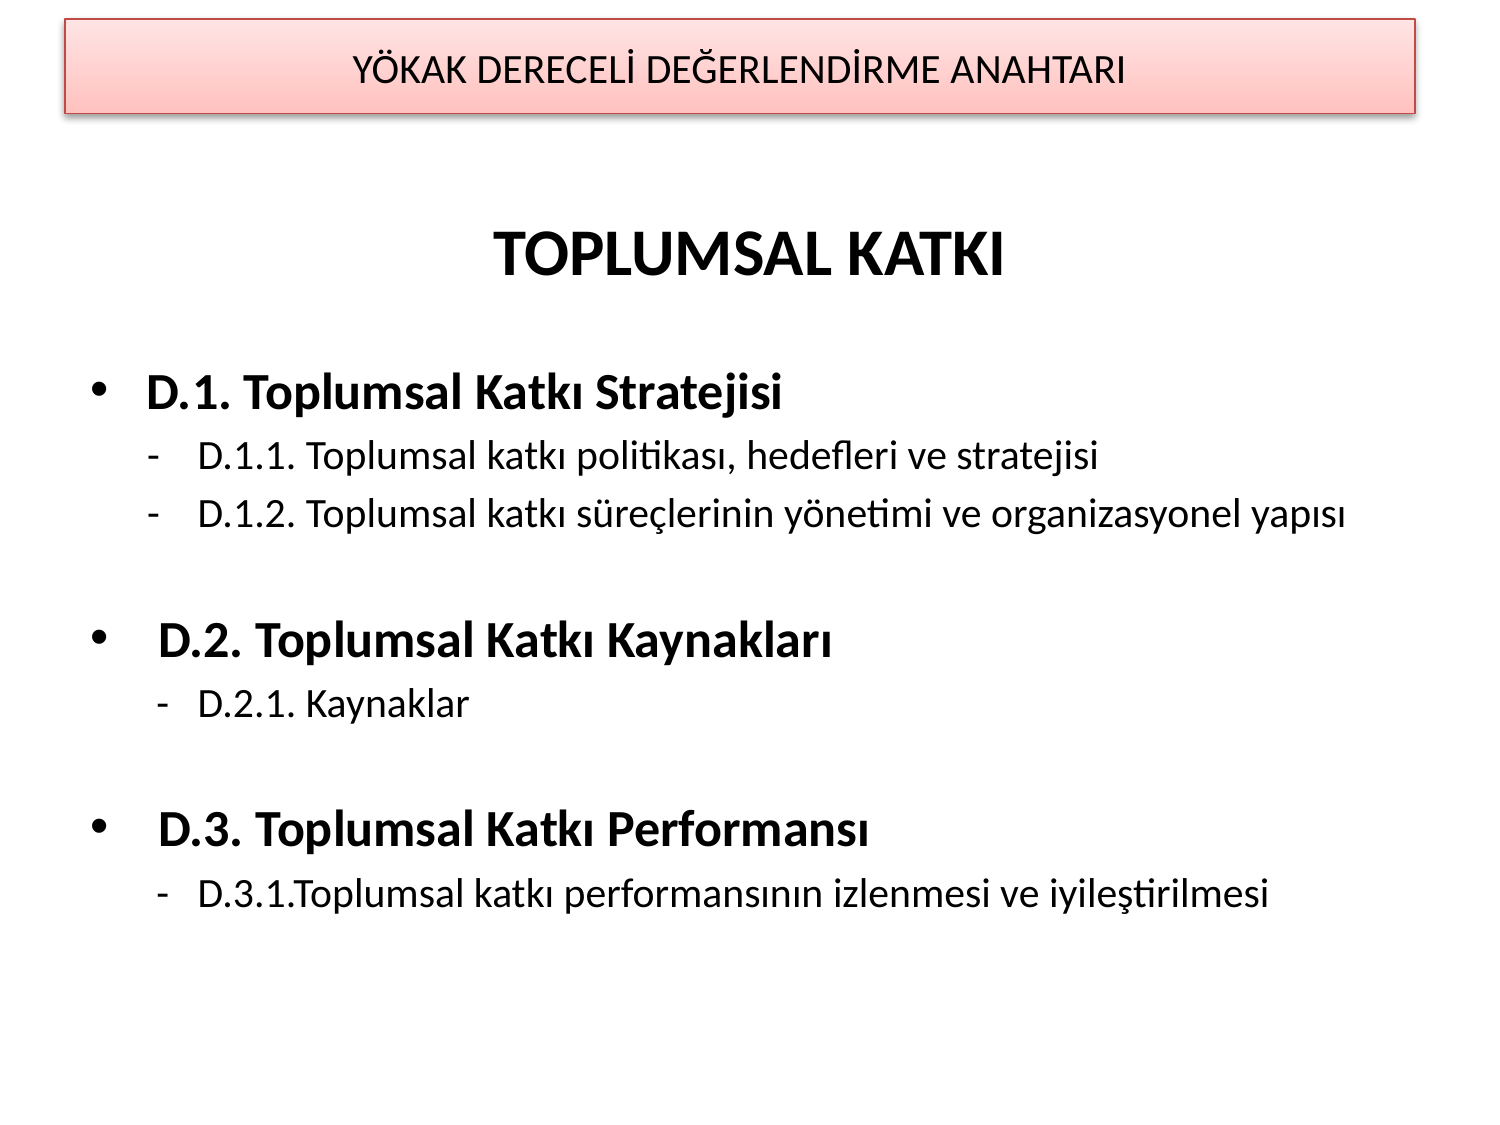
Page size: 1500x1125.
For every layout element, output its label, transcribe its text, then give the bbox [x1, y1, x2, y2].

title YÖKAK DERECELİ DEĞERLENDİRME ANAHTARI [64, 18, 1416, 114]
list TOPLUMSAL KATKI D.1. Toplumsal Katkı Stratejisi - D.1.1. Toplumsal katkı politikası, hedefleri ve stratejisi - D.1.2. Toplumsal katkı süreçlerinin yönetimi ve organizasyonel yapısı D.2. Toplumsal Katkı Kaynakları - D.2.1. Kaynaklar D.3. Toplumsal Katkı Performansı - D.3.1.Toplumsal katkı performansının izlenmesi ve iyileştirilmesi [75, 137, 1425, 1005]
